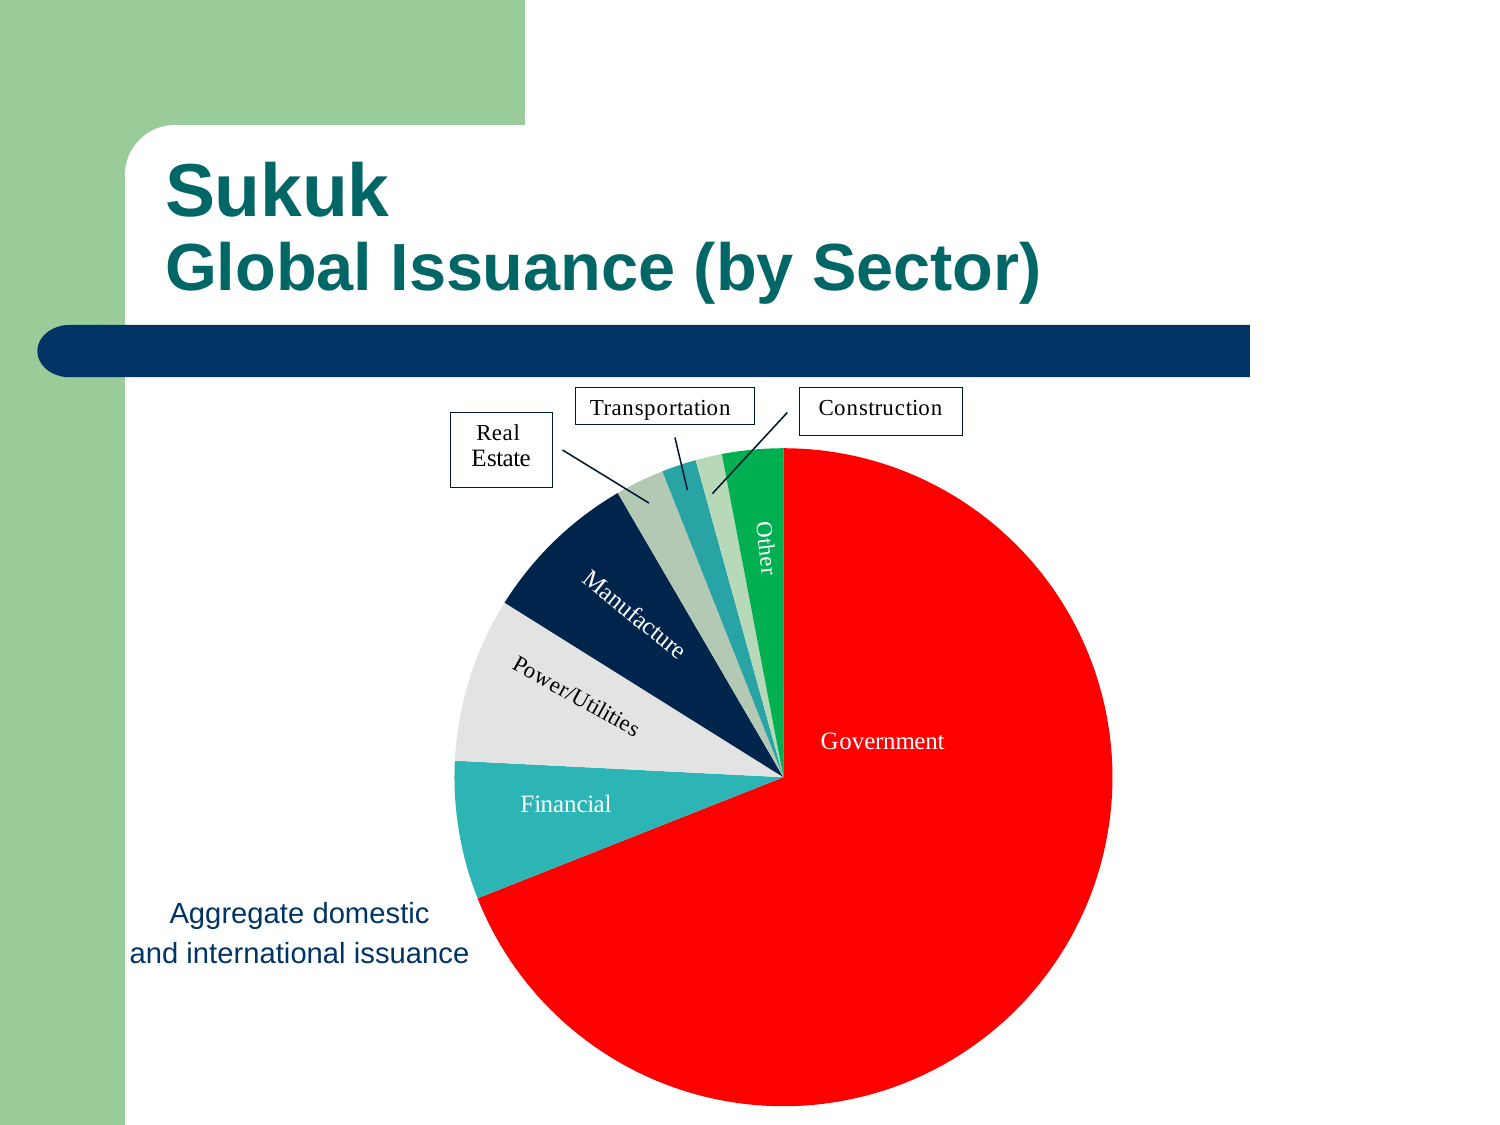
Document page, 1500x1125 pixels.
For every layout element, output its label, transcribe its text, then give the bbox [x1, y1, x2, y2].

text_box Aggregate domestic and international issuance [114, 886, 269, 978]
title Sukuk Global Issuance (by Sector) [149, 124, 1463, 313]
chart [274, 262, 1276, 1125]
